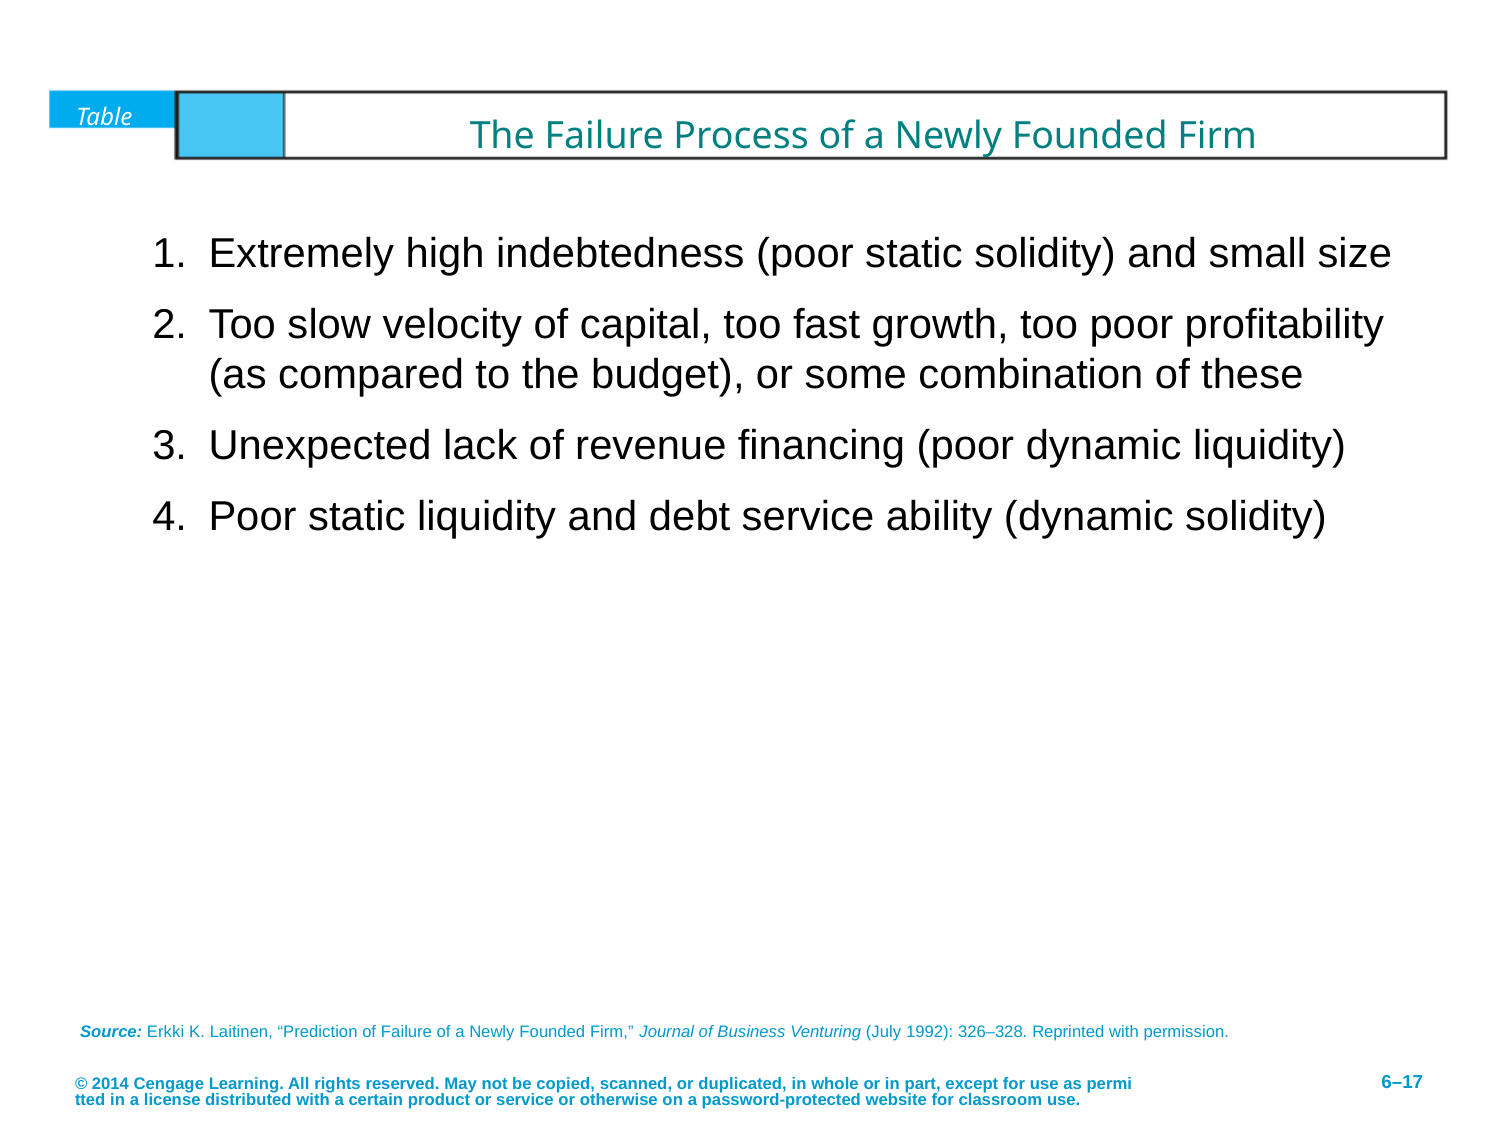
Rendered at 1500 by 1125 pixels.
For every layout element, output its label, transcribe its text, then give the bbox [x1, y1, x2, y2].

text_box Extremely high indebtedness (poor static solidity) and small size Too slow velocity of capital, too fast growth, too poor profitability (as compared to the budget), or some combination of these Unexpected lack of revenue financing (poor dynamic liquidity) Poor static liquidity and debt service ability (dynamic solidity) [137, 218, 1438, 547]
title Table 6.3 The Failure Process of a Newly Founded Firm [48, 88, 1449, 164]
text_box Source: Erkki K. Laitinen, “Prediction of Failure of a Newly Founded Firm,” Journal of Business Venturing (July 1992): 326–328. Reprinted with permission. [65, 1013, 1245, 1049]
slide_number 6–17 [1210, 1062, 1424, 1100]
footer © 2014 Cengage Learning. All rights reserved. May not be copied, scanned, or duplicated, in whole or in part, except for use as permitted in a license distributed with a certain product or service or otherwise on a password-protected website for classroom use. [75, 1062, 1138, 1100]
